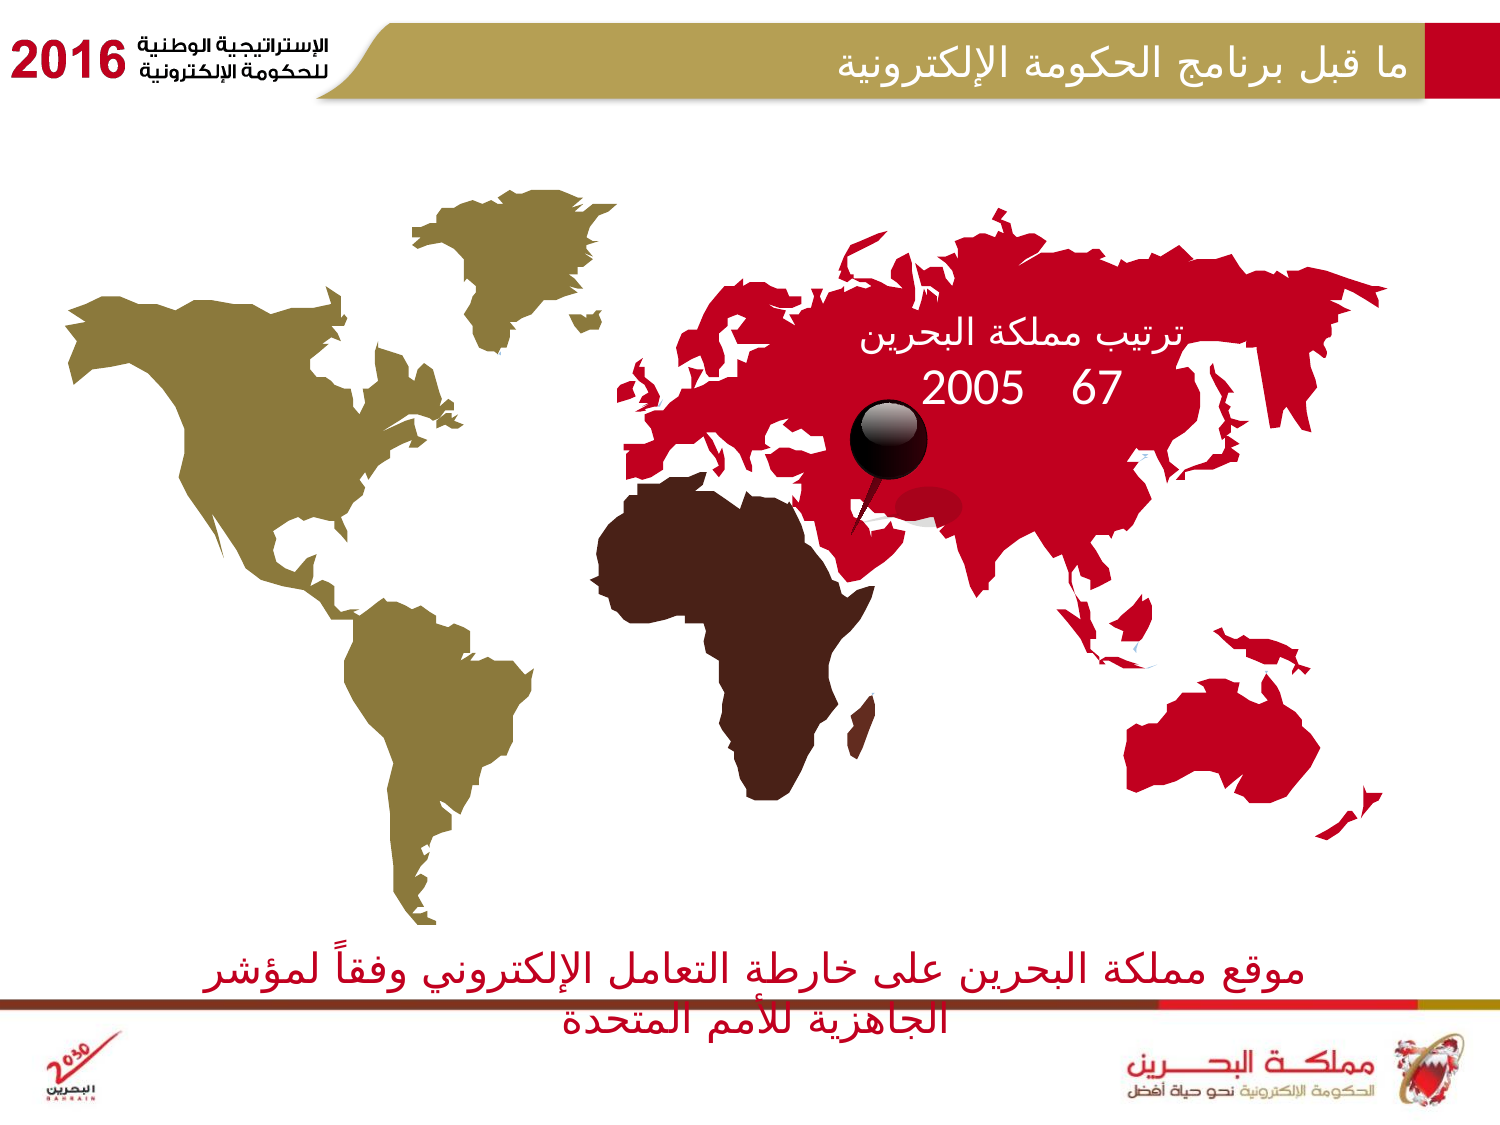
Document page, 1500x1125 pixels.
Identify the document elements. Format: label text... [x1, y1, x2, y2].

text_box ما قبل برنامج الحكومة الإلكترونية [344, 22, 1423, 100]
picture [0, 10, 340, 95]
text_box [64, 189, 1388, 926]
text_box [849, 399, 963, 537]
text_box [1423, 21, 1500, 101]
picture [0, 1000, 1500, 1125]
text_box موقع مملكة البحرين على خارطة التعامل الإلكتروني وفقاً لمؤشر الجاهزية للأمم المتحدة [112, 934, 1400, 1050]
